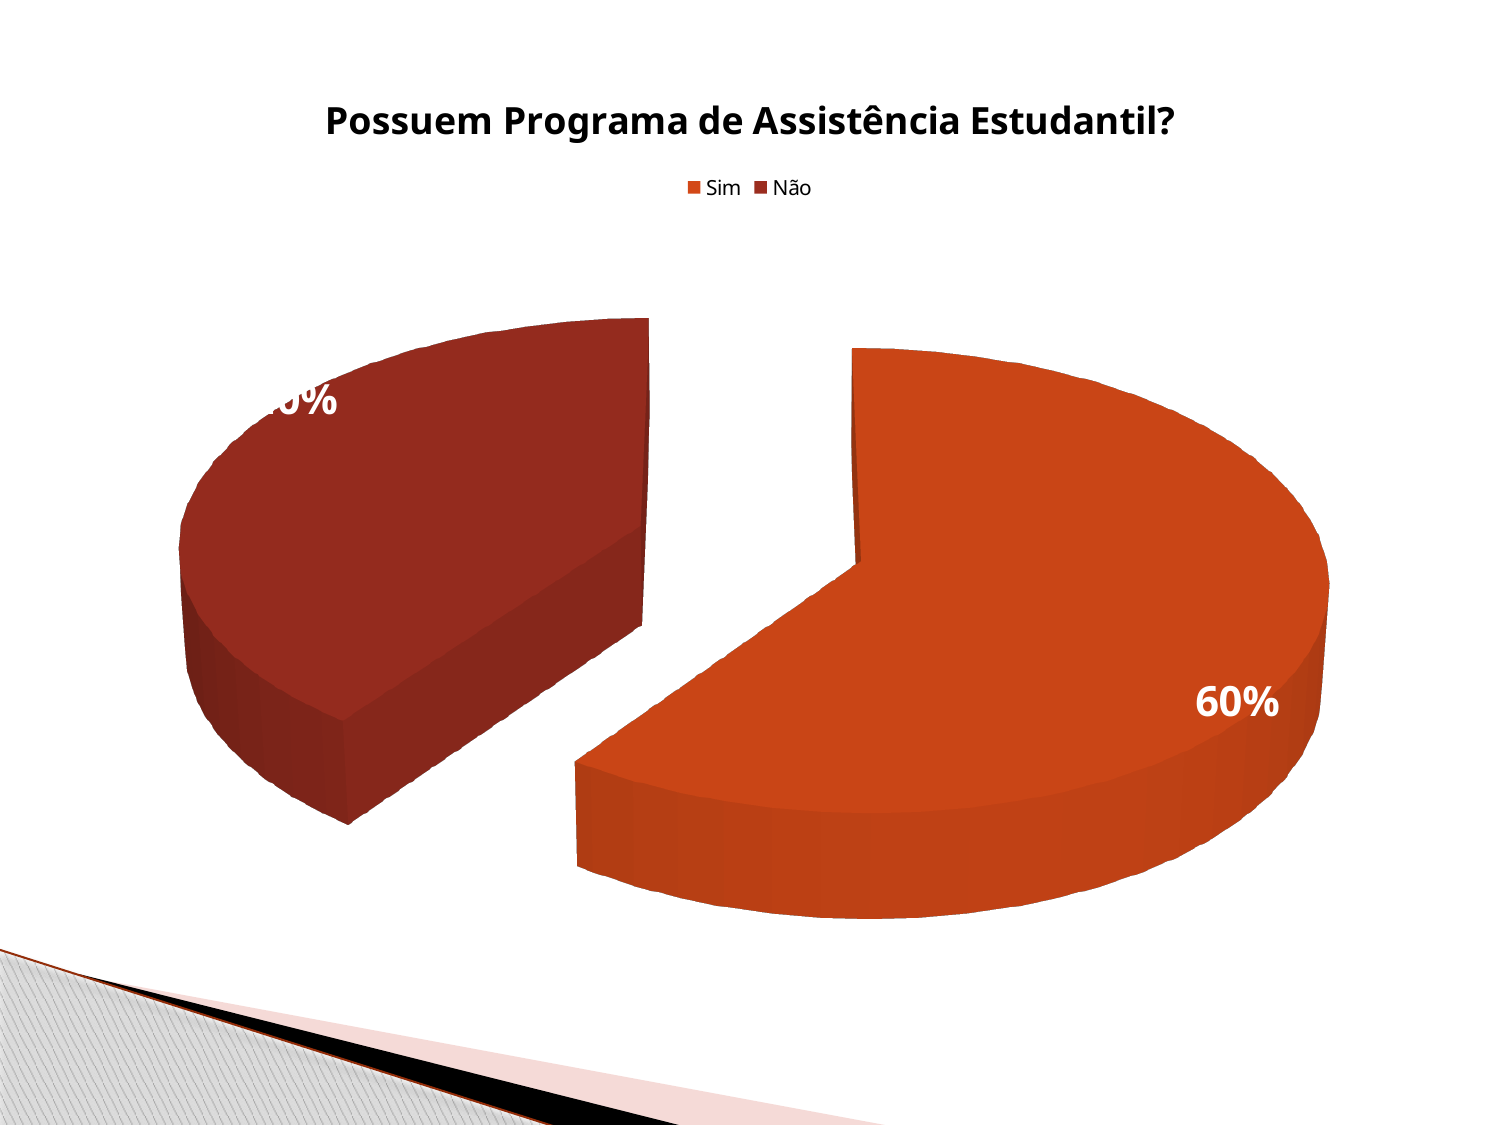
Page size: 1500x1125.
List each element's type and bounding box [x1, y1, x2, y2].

chart [76, 54, 1424, 1047]
